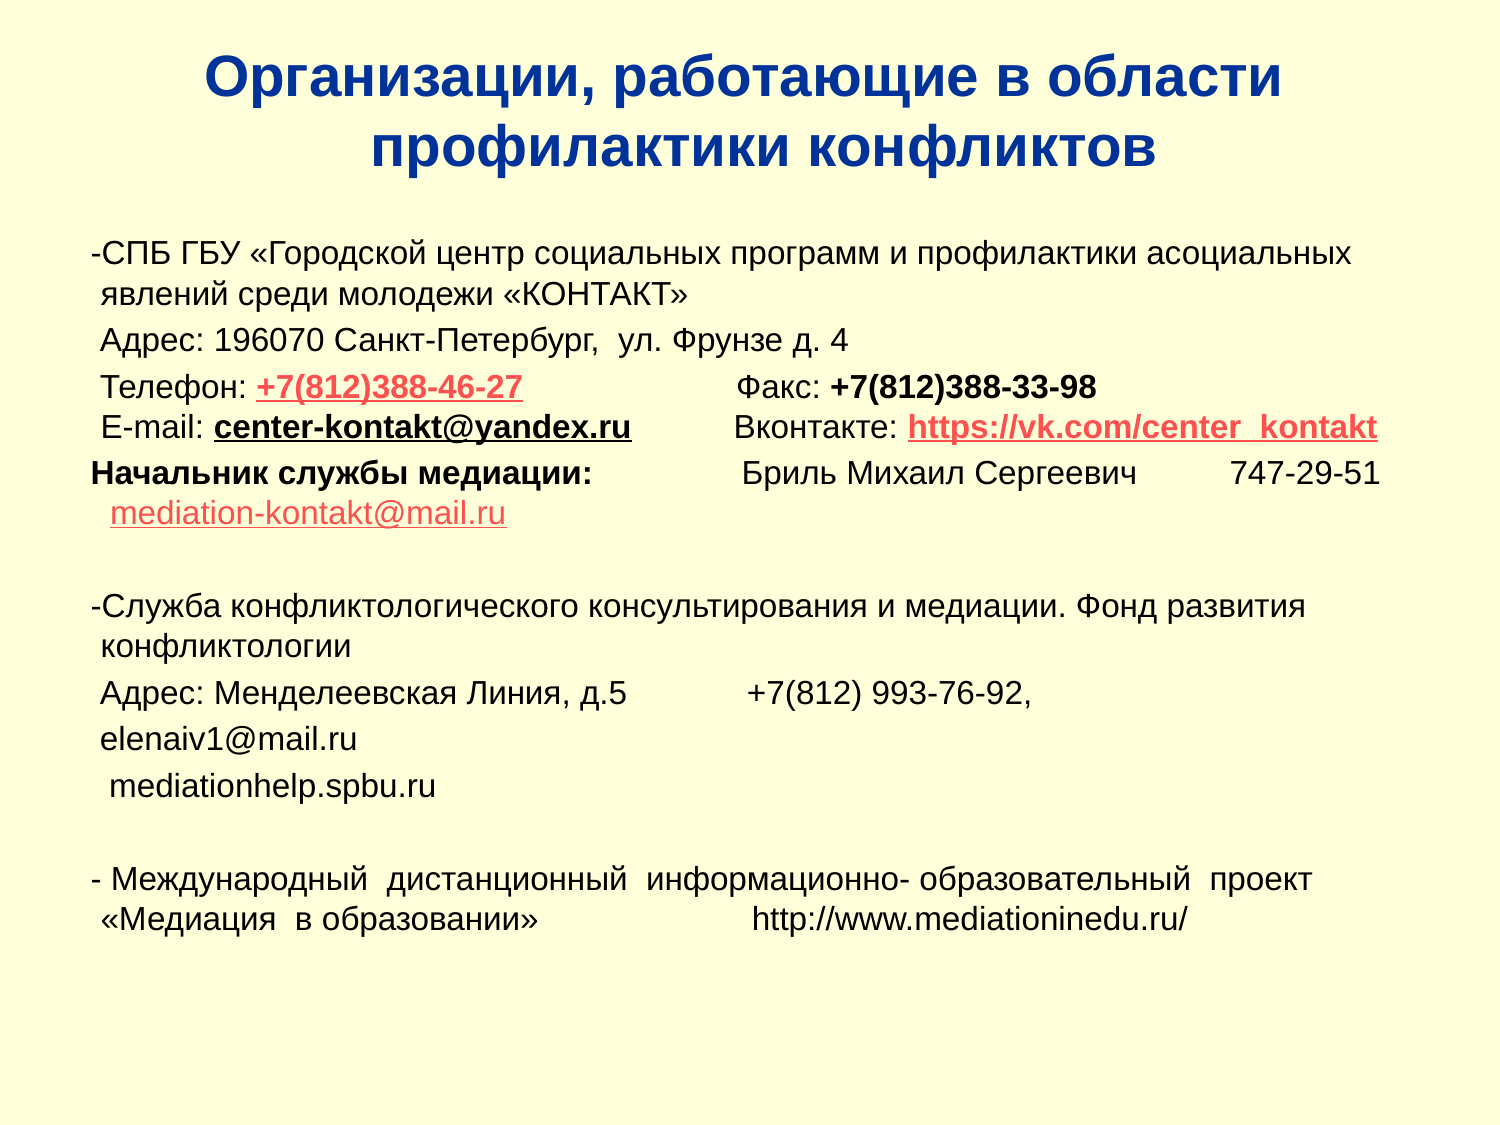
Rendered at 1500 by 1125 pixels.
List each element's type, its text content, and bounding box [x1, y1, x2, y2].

list Организации, работающие в области профилактики конфликтов -СПБ ГБУ «Городской центр социальных программ и профилактики асоциальных явлений среди молодежи «КОНТАКТ» Адрес: 196070 Санкт-Петербург, ул. Фрунзе д. 4 Телефон: +7(812)388-46-27 Факс: +7(812)388-33-98 E-mail: center-kontakt@yandex.ru Вконтакте: https://vk.com/center_kontakt Начальник службы медиации: Бриль Михаил Сергеевич 747-29-51 mediation-kontakt@mail.ru -Служба конфликтологического консультирования и медиации. Фонд развития конфликтологии Адрес: Менделеевская Линия, д.5 +7(812) 993-76-92, elenaiv1@mail.ru mediationhelp.spbu.ru - Международный дистанционный информационно- образовательный проект «Медиация в образовании» http://www.mediationinedu.ru/ [29, 30, 1460, 1071]
